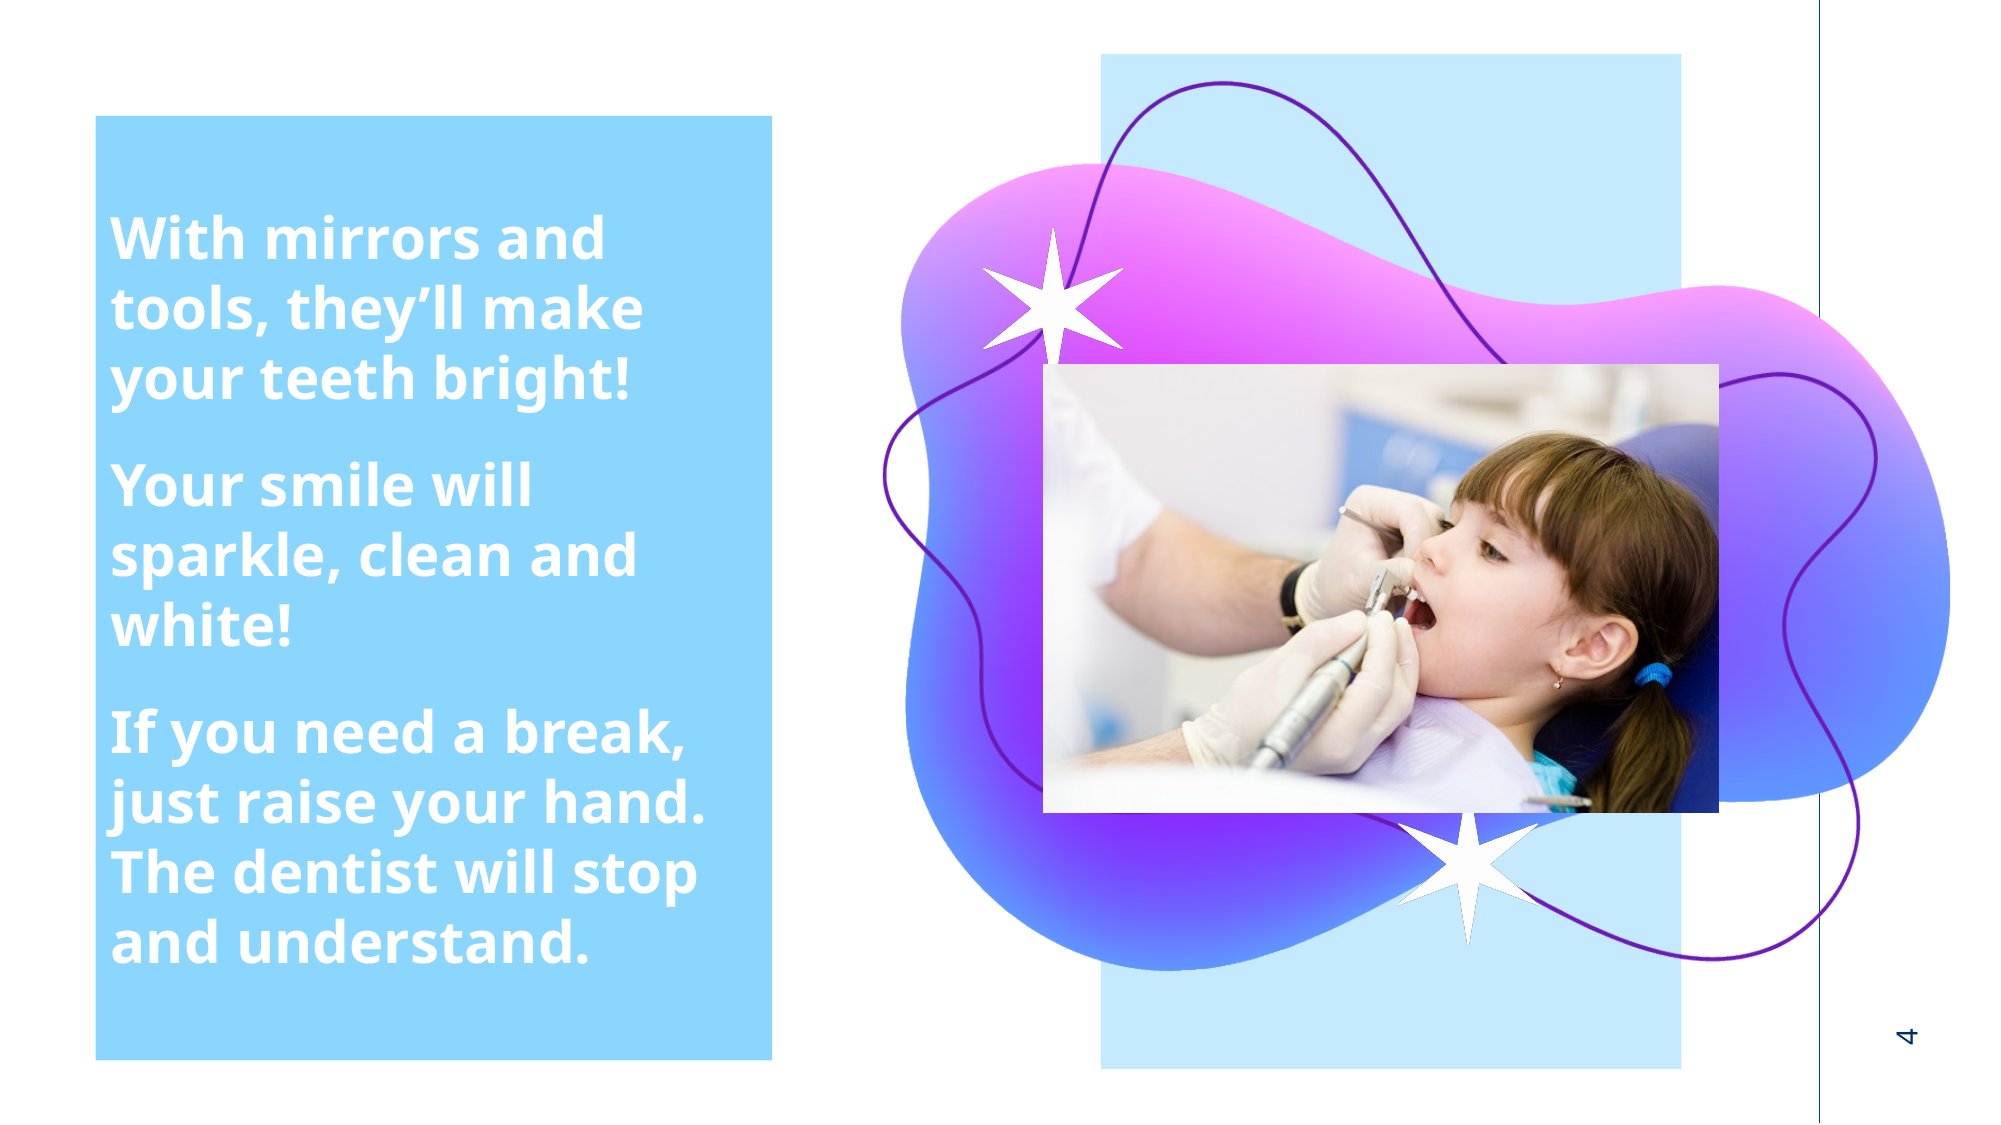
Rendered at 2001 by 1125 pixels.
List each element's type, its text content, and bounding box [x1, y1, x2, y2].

slide_number 4 [1888, 885, 1986, 1061]
list With mirrors and tools, they’ll make your teeth bright! Your smile will sparkle, clean and white! If you need a break, just raise your hand. The dentist will stop and understand. [95, 115, 773, 1061]
picture [872, 70, 1962, 982]
